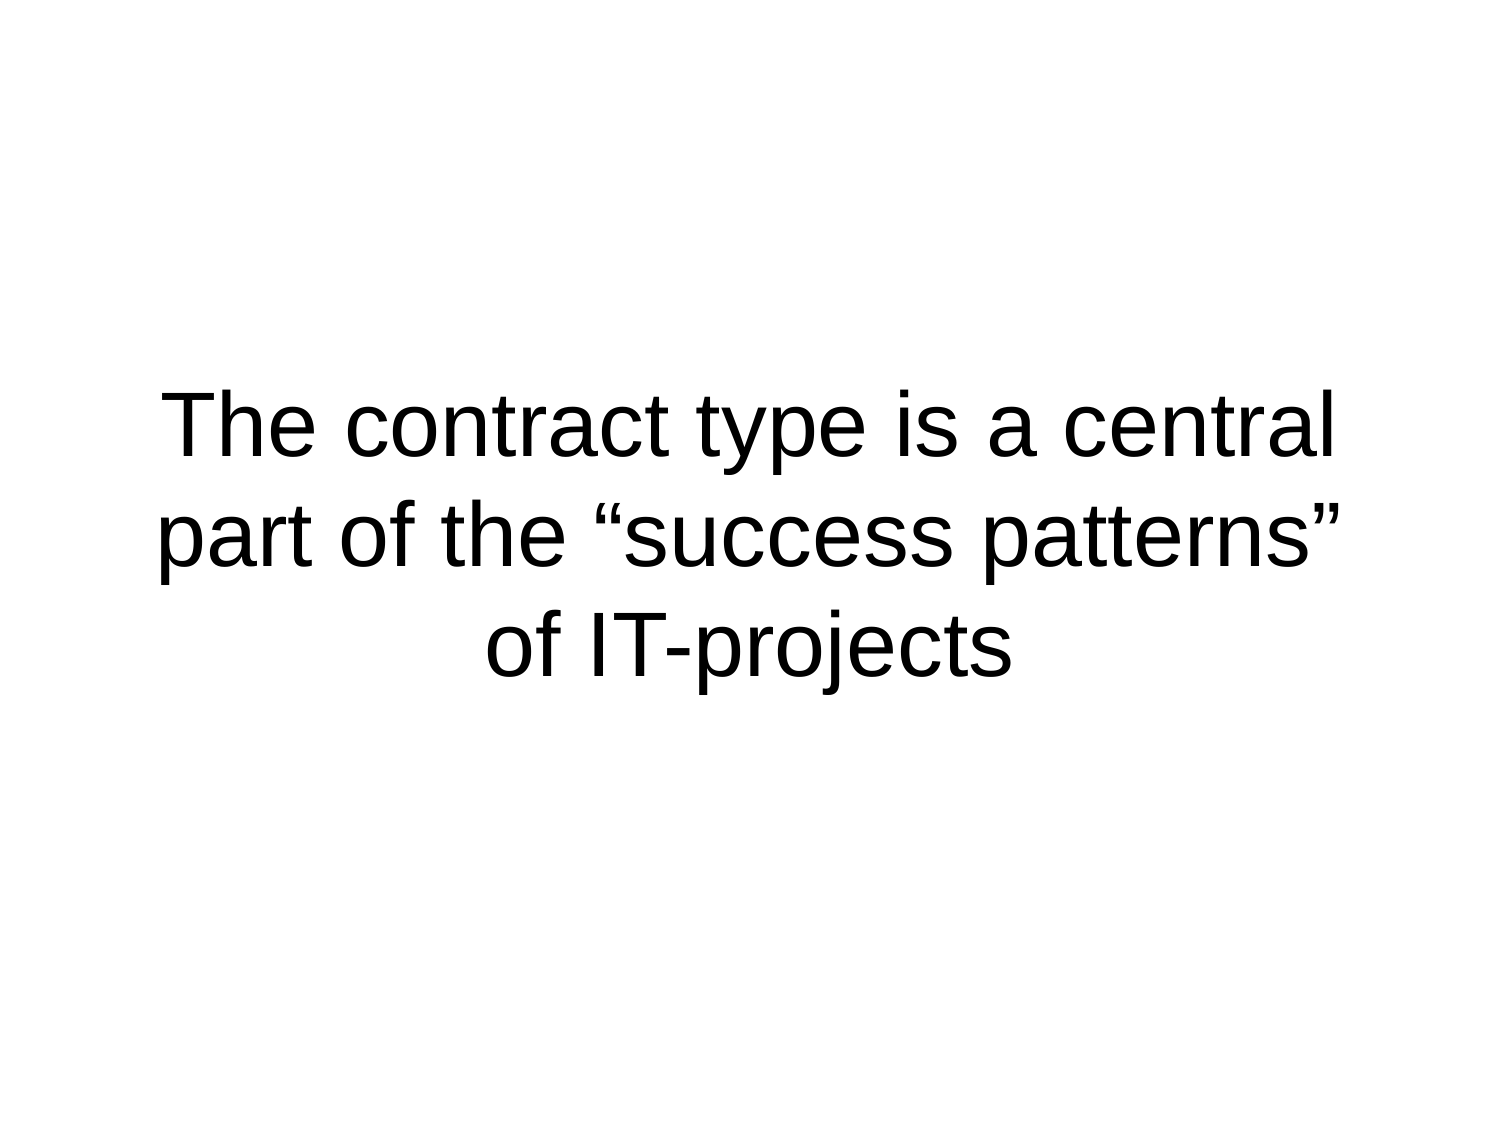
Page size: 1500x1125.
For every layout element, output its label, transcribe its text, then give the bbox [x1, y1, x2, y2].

title The contract type is a central part of the “success patterns” of IT-projects [112, 349, 1388, 591]
